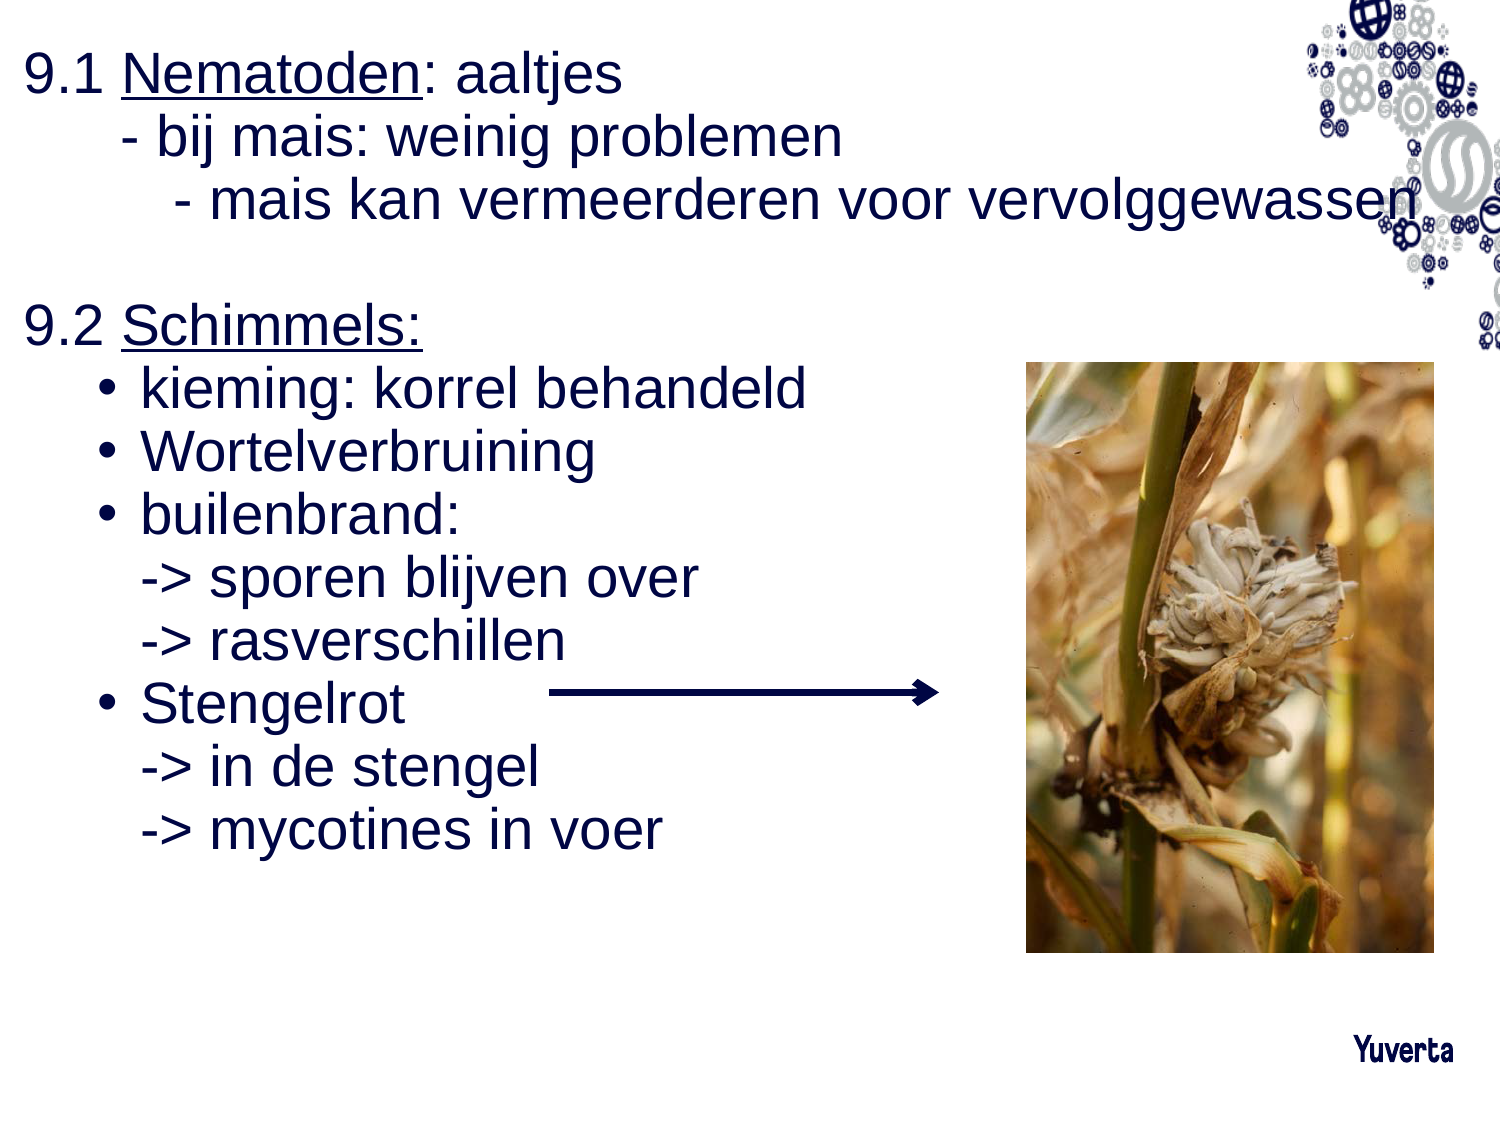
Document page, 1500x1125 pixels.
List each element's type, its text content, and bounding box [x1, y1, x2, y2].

list 9.1 Nematoden: aaltjes - bij mais: weinig problemen - mais kan vermeerderen voor vervolggewassen 9.2 Schimmels: kieming: korrel behandeld Wortelverbruining builenbrand: -> sporen blijven over -> rasverschillen Stengelrot -> in de stengel -> mycotines in voer [23, 43, 1477, 906]
picture [0, 0, 1500, 1125]
